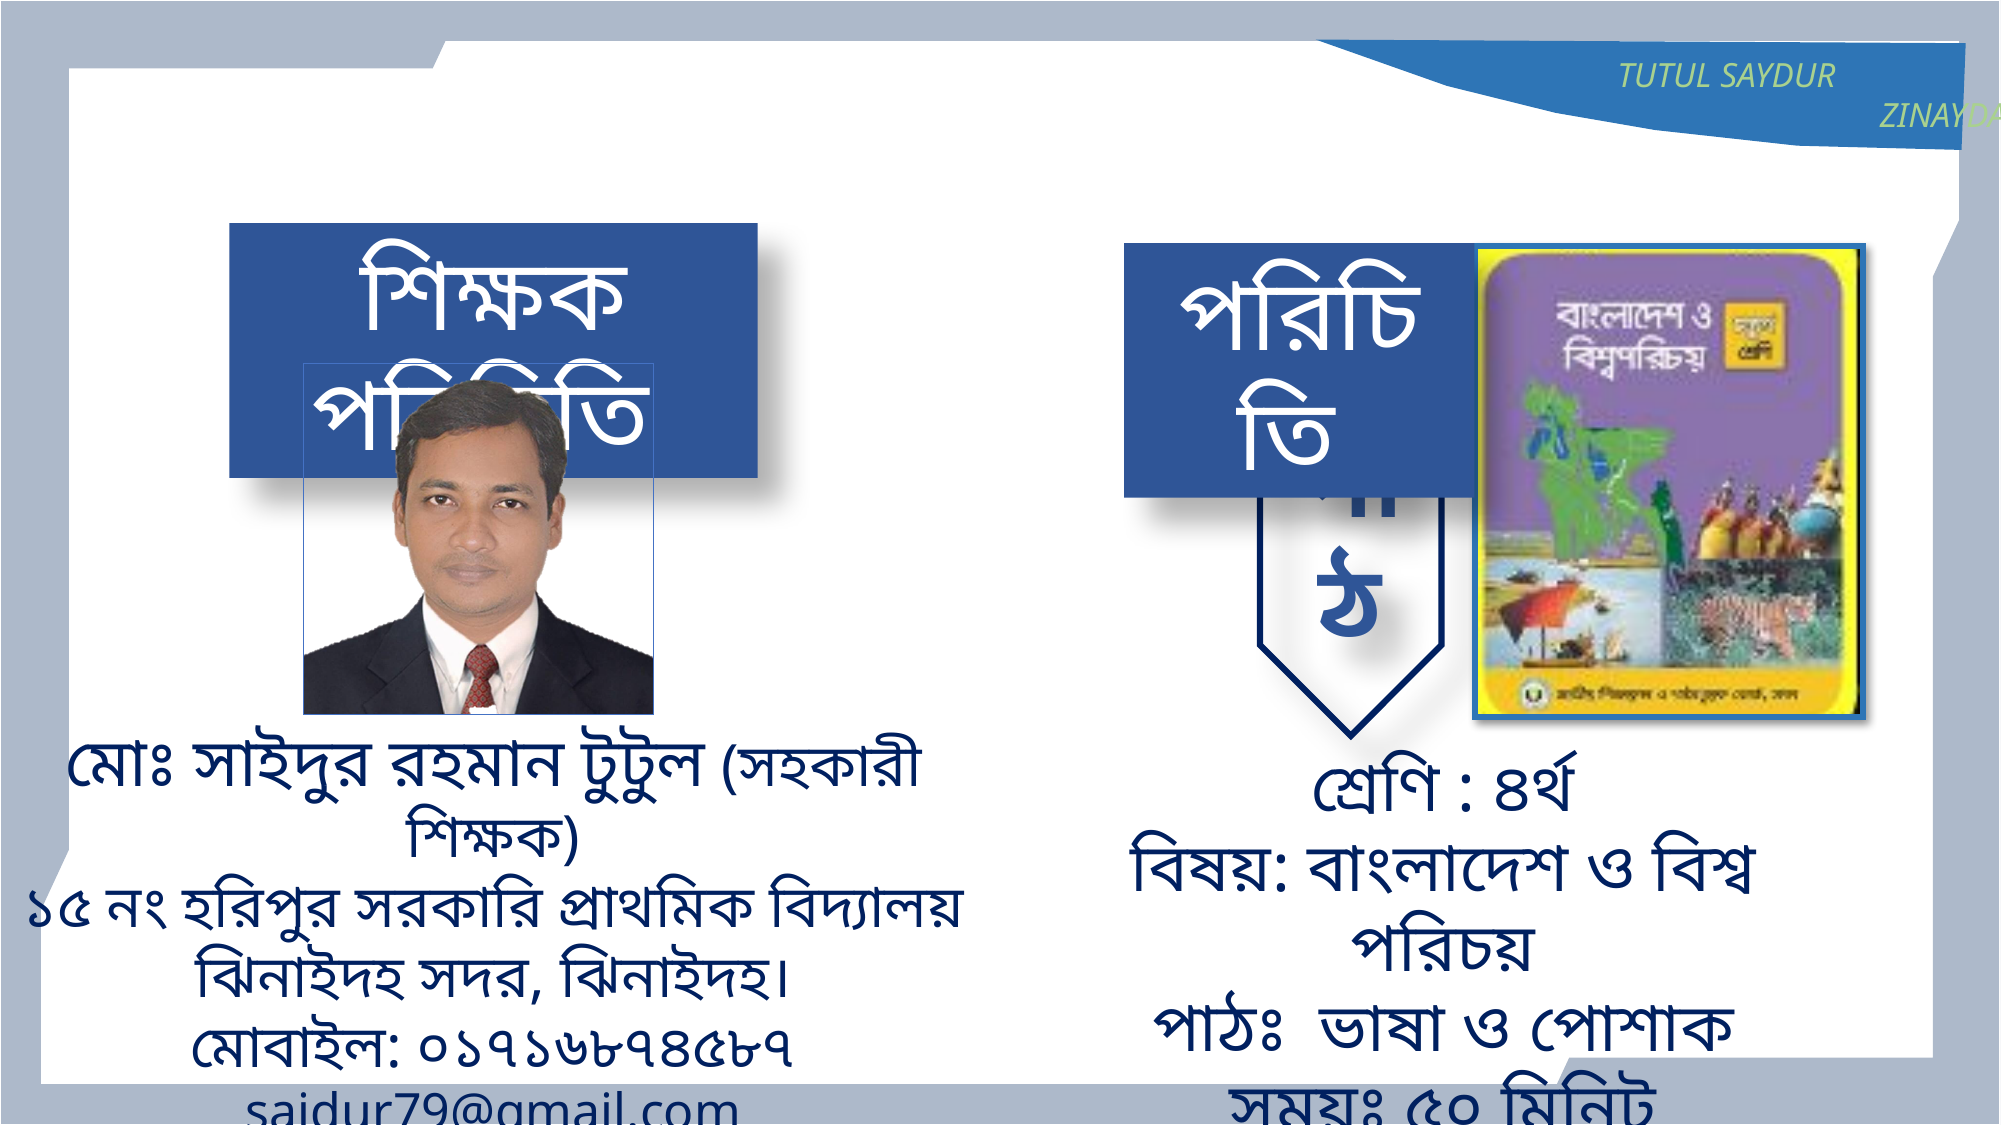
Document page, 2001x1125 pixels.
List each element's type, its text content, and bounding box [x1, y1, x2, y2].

text_box শিক্ষক পরিচিতি [229, 223, 758, 478]
text_box পরিচিতি [1124, 243, 1475, 498]
text_box শ্রেণি : ৪র্থ বিষয়: বাংলাদেশ ও বিশ্ব পরিচয় পাঠঃ ভাষা ও পোশাক সময়ঃ ৫০ মিনিট [1055, 737, 1793, 1125]
text_box পাঠ [1259, 543, 1443, 738]
picture [303, 363, 655, 715]
text_box মোঃ সাইদুর রহমান টুটুল (সহকারী শিক্ষক) ১৫ নং হরিপুর সরকারি প্রাথমিক বিদ্যালয় ঝিনাইদহ সদর, ঝিনাইদহ। মোবাইল: ০১৭১৬৮৭৪৫৮৭ saidur79@gmail.com [7, 712, 980, 1125]
picture [1477, 249, 1861, 715]
